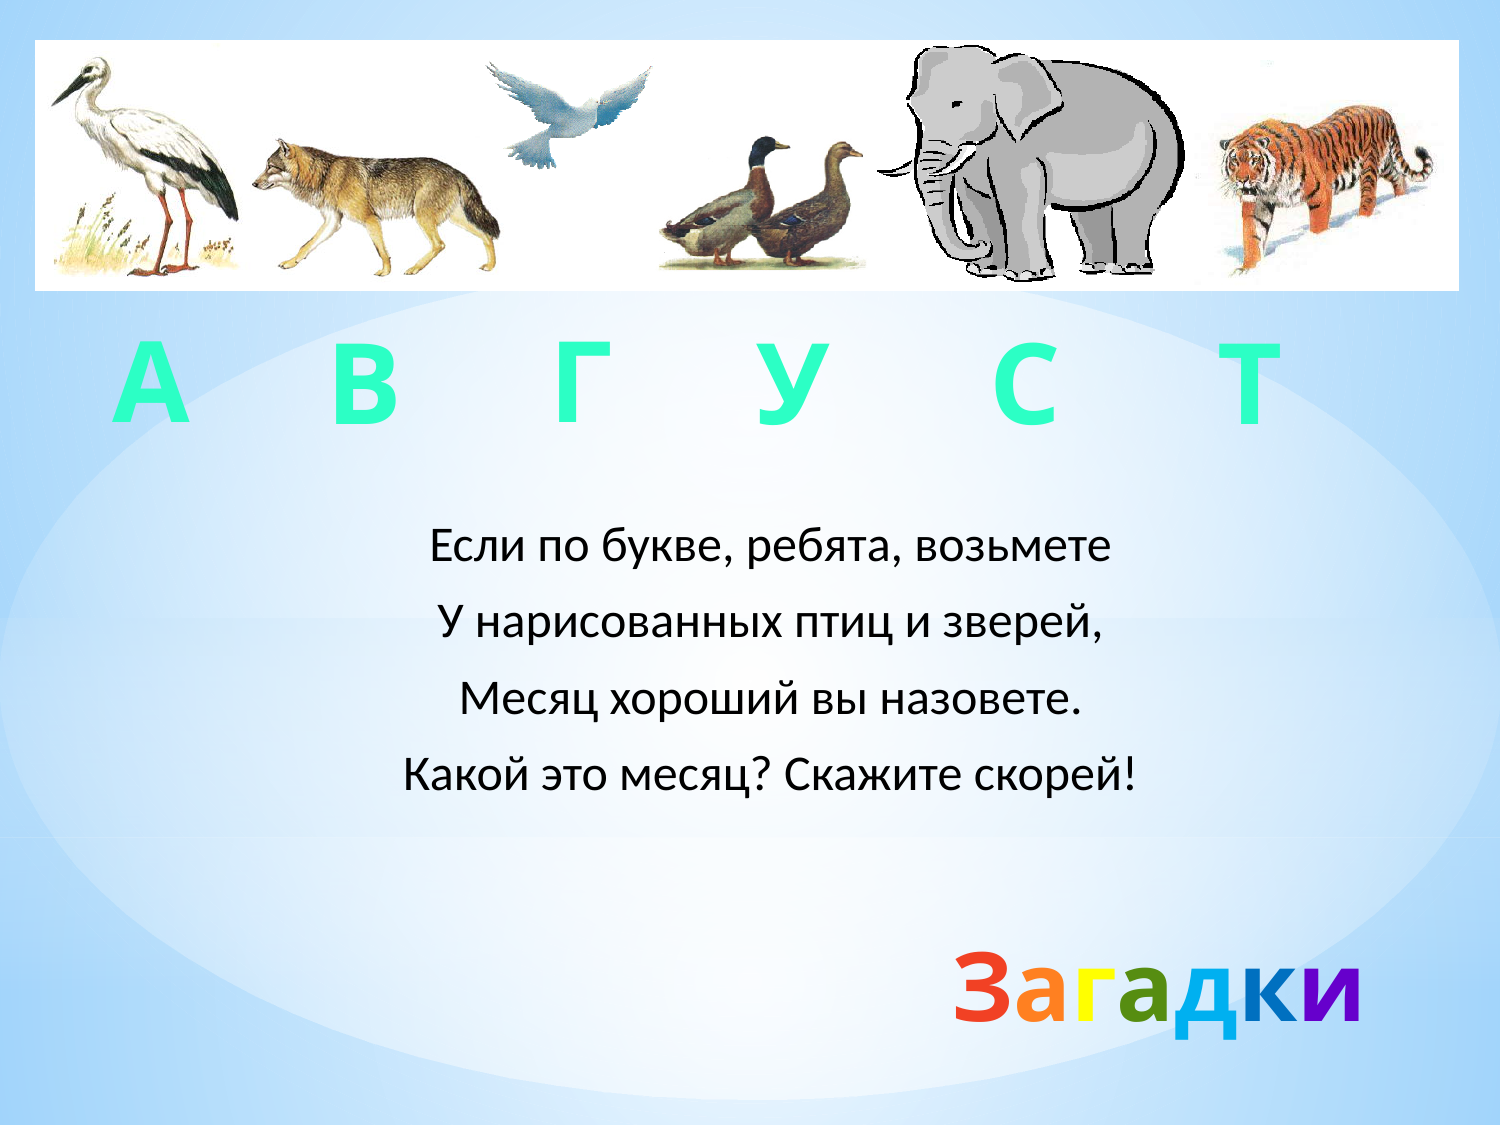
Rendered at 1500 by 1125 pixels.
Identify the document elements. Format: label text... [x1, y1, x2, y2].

text_box А [97, 302, 206, 453]
text_box У [740, 304, 846, 455]
title Загадки [312, 918, 1382, 1106]
list Если по букве, ребята, возьмете У нарисованных птиц и зверей, Месяц хороший вы назовете. Какой это месяц? Скажите скорей! [242, 503, 1293, 882]
text_box С [974, 304, 1077, 455]
text_box Т [1202, 304, 1298, 455]
picture [35, 39, 1459, 291]
text_box В [311, 304, 417, 455]
text_box Г [534, 302, 628, 453]
